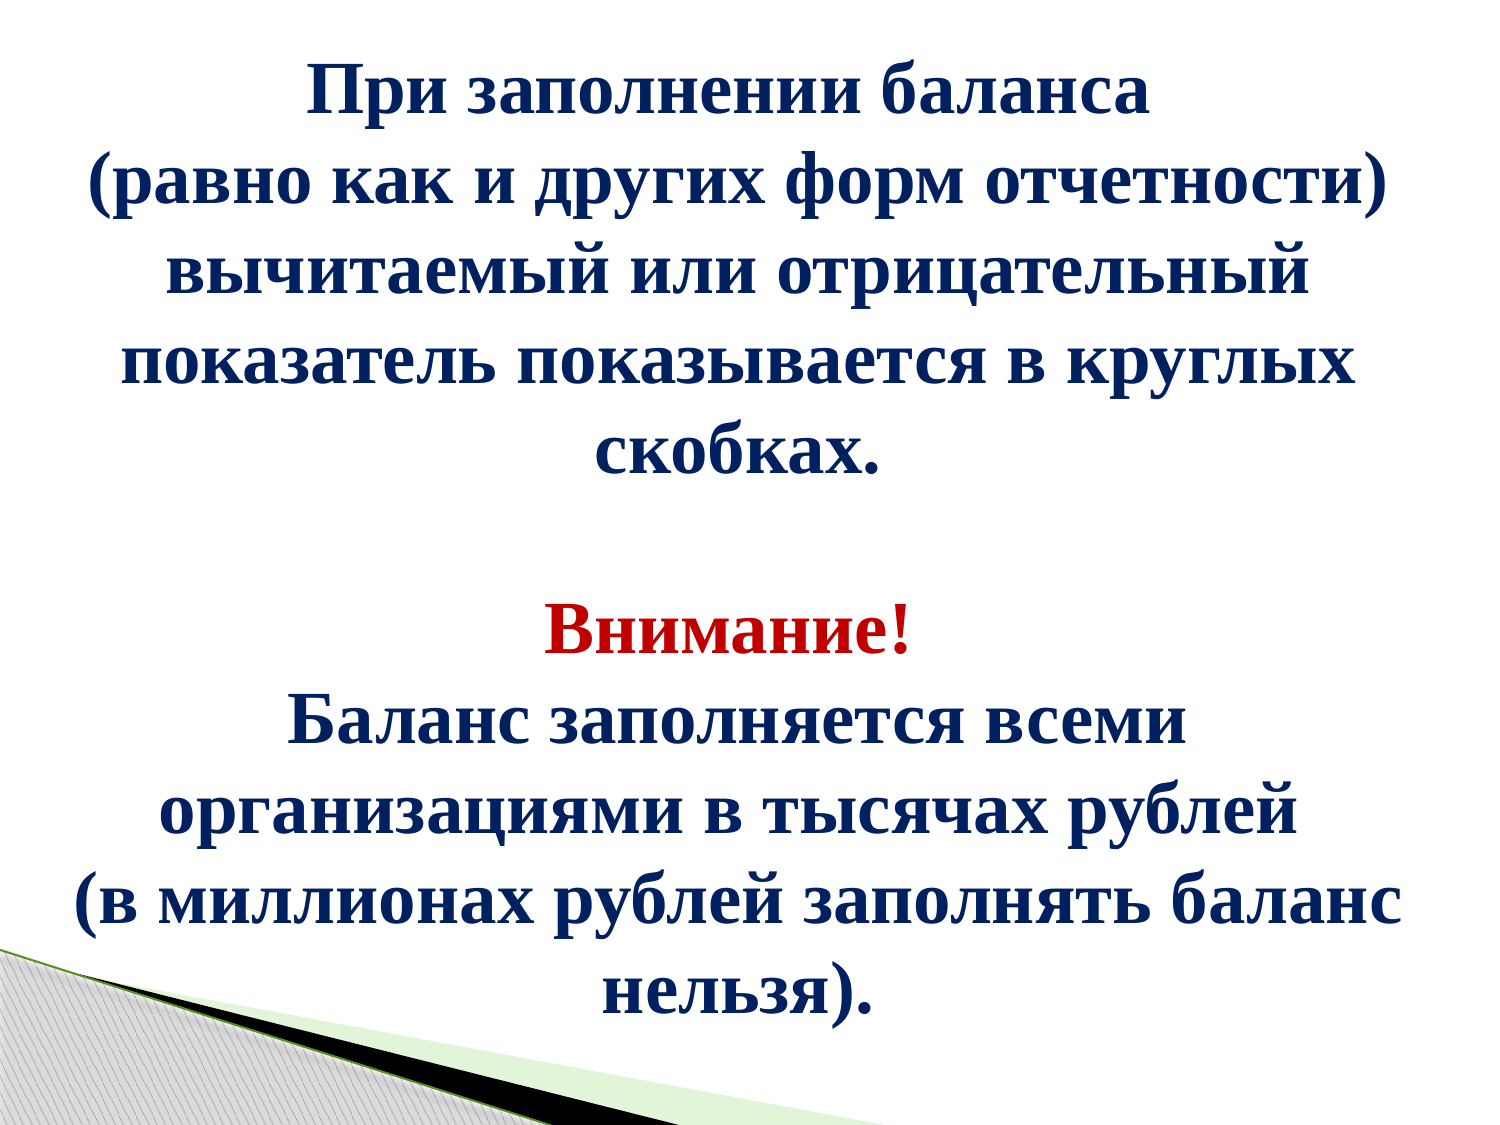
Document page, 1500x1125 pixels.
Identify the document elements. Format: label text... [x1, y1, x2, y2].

text_box При заполнении баланса (равно как и других форм отчетности) вычитаемый или отрицательный показатель показывается в круглых скобках. Внимание! Баланс заполняется всеми организациями в тысячах рублей (в миллионах рублей заполнять баланс нельзя). [17, 30, 1459, 1036]
